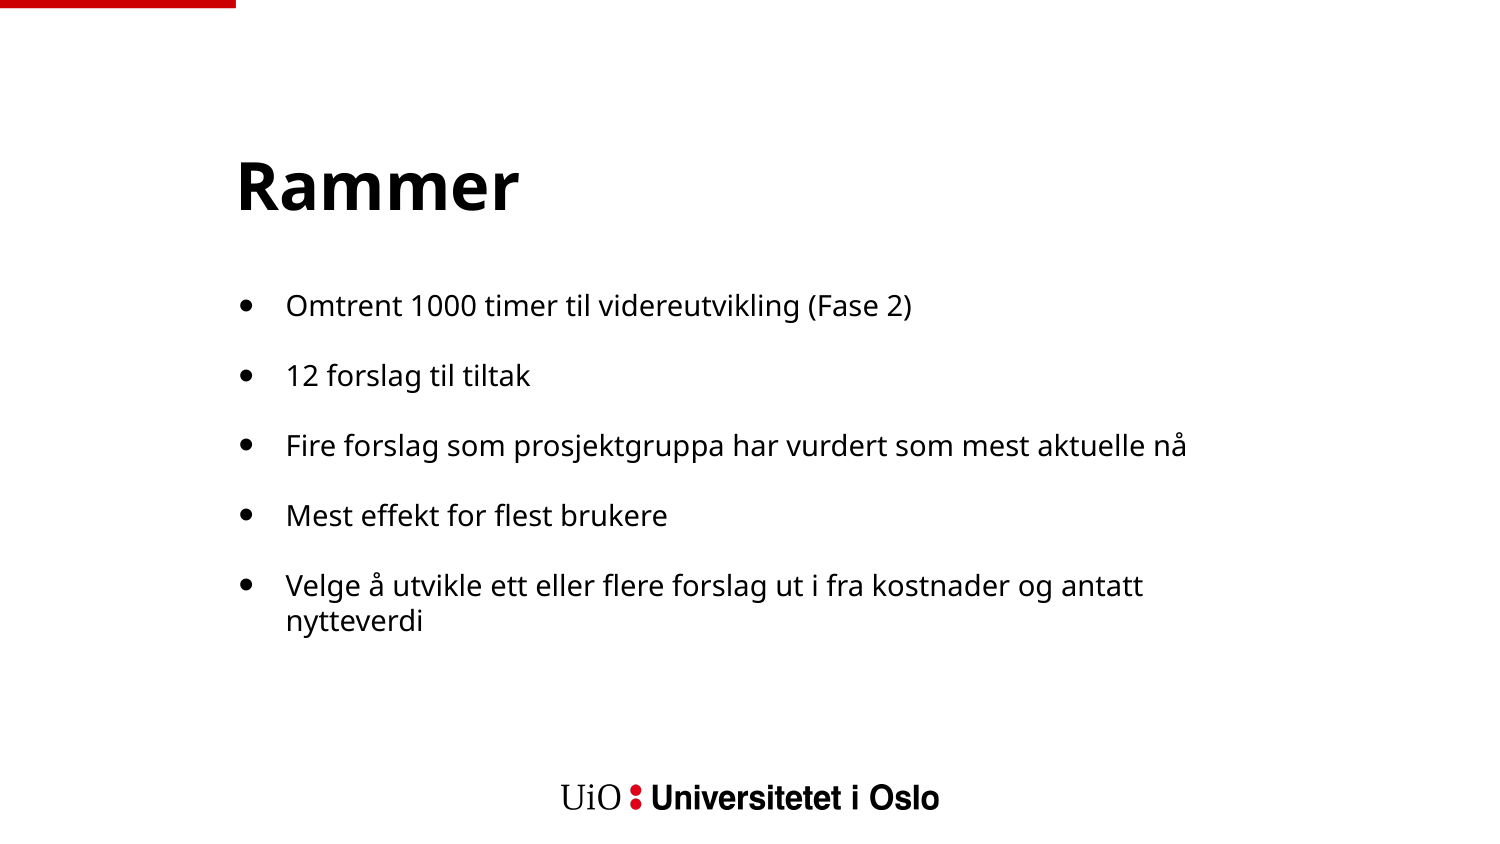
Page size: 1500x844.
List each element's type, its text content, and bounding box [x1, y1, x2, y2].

text_box Rammer [220, 100, 1222, 239]
picture [561, 784, 939, 810]
text_box Omtrent 1000 timer til videreutvikling (Fase 2) 12 forslag til tiltak Fire forslag som prosjektgruppa har vurdert som mest aktuelle nå Mest effekt for flest brukere Velge å utvikle ett eller flere forslag ut i fra kostnader og antatt nytteverdi [223, 280, 1216, 645]
text_box [0, 0, 236, 9]
